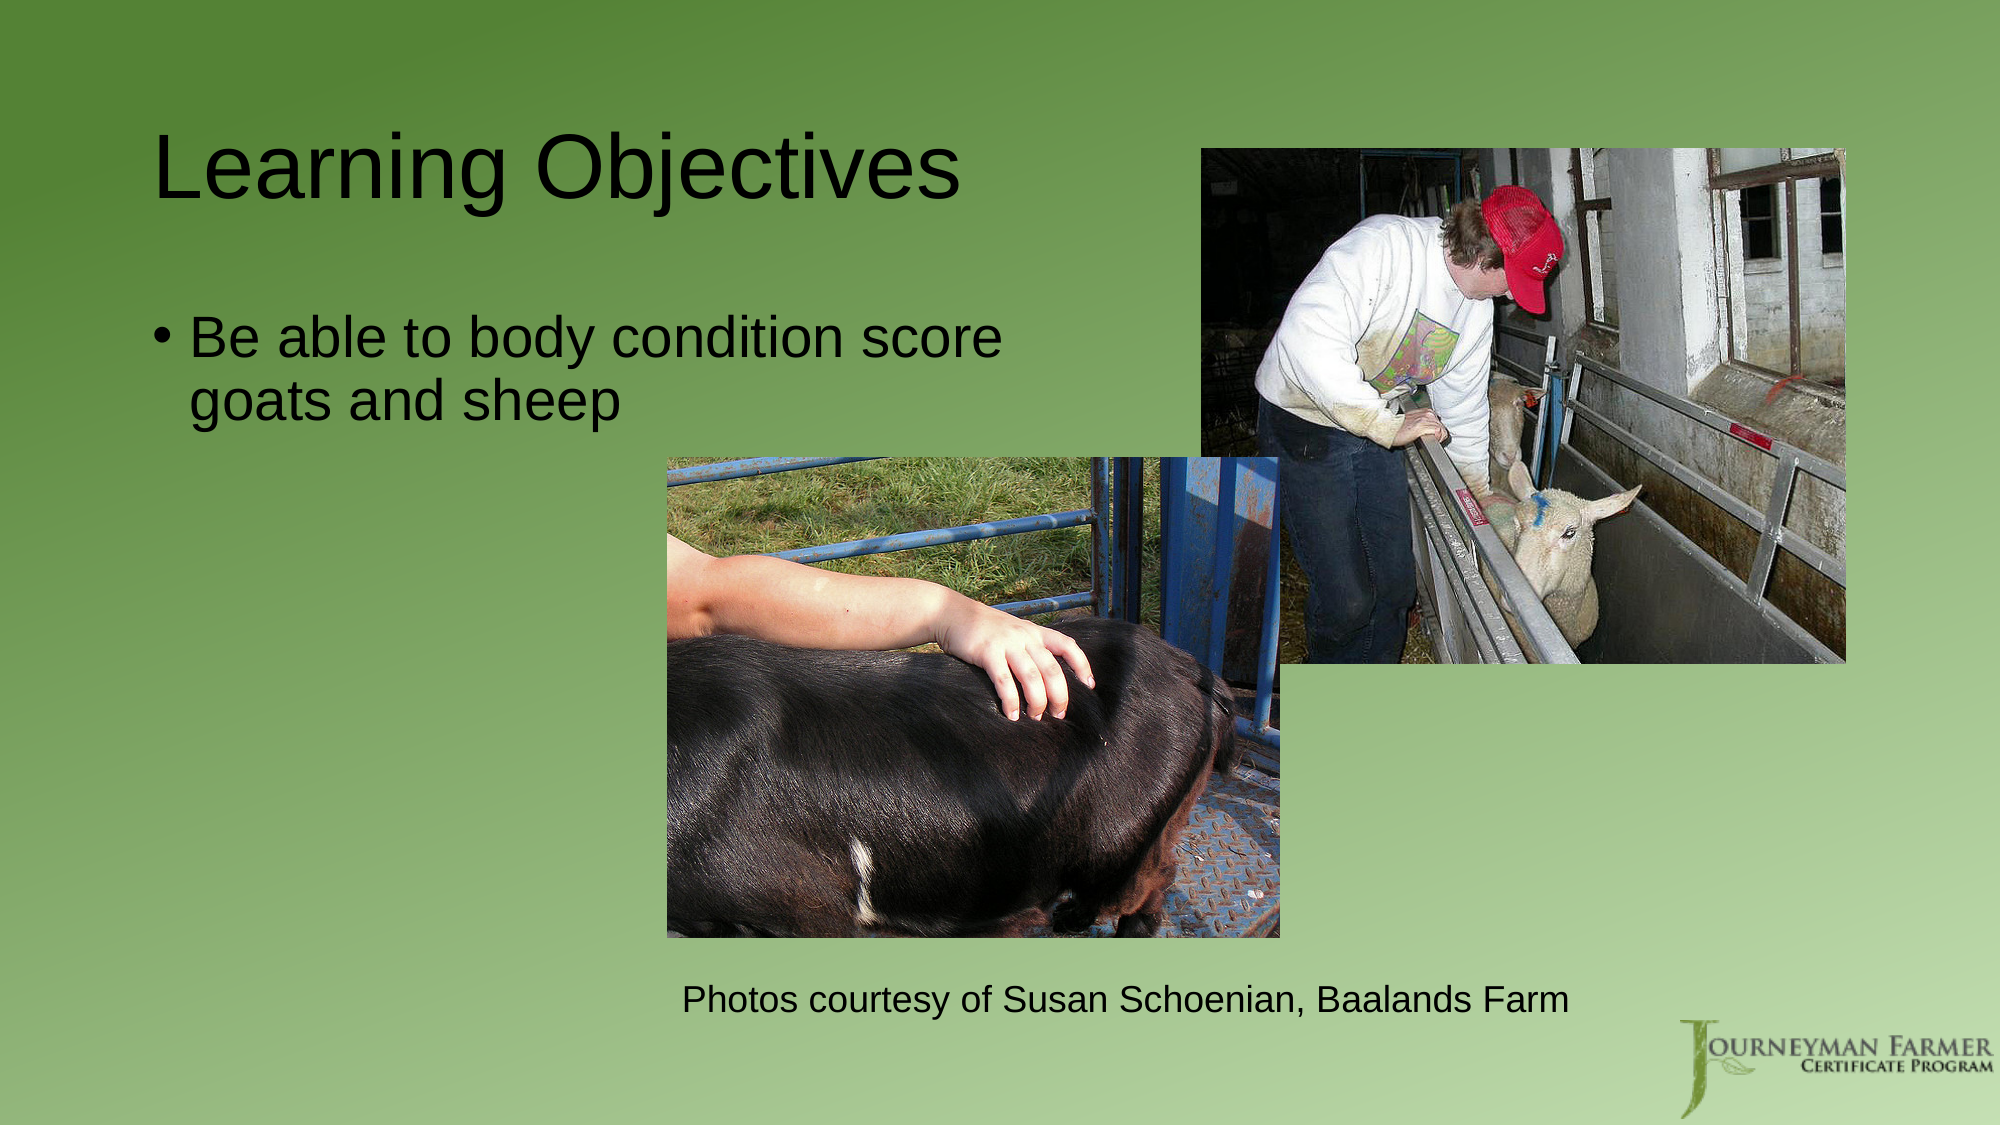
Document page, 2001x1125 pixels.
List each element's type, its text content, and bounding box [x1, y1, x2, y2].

picture [667, 148, 1846, 938]
picture [1680, 1020, 1994, 1119]
text_box Photos courtesy of Susan Schoenian, Baalands Farm [667, 967, 1827, 1028]
title Learning Objectives [137, 59, 1863, 278]
list Be able to body condition score goats and sheep [137, 299, 1110, 756]
